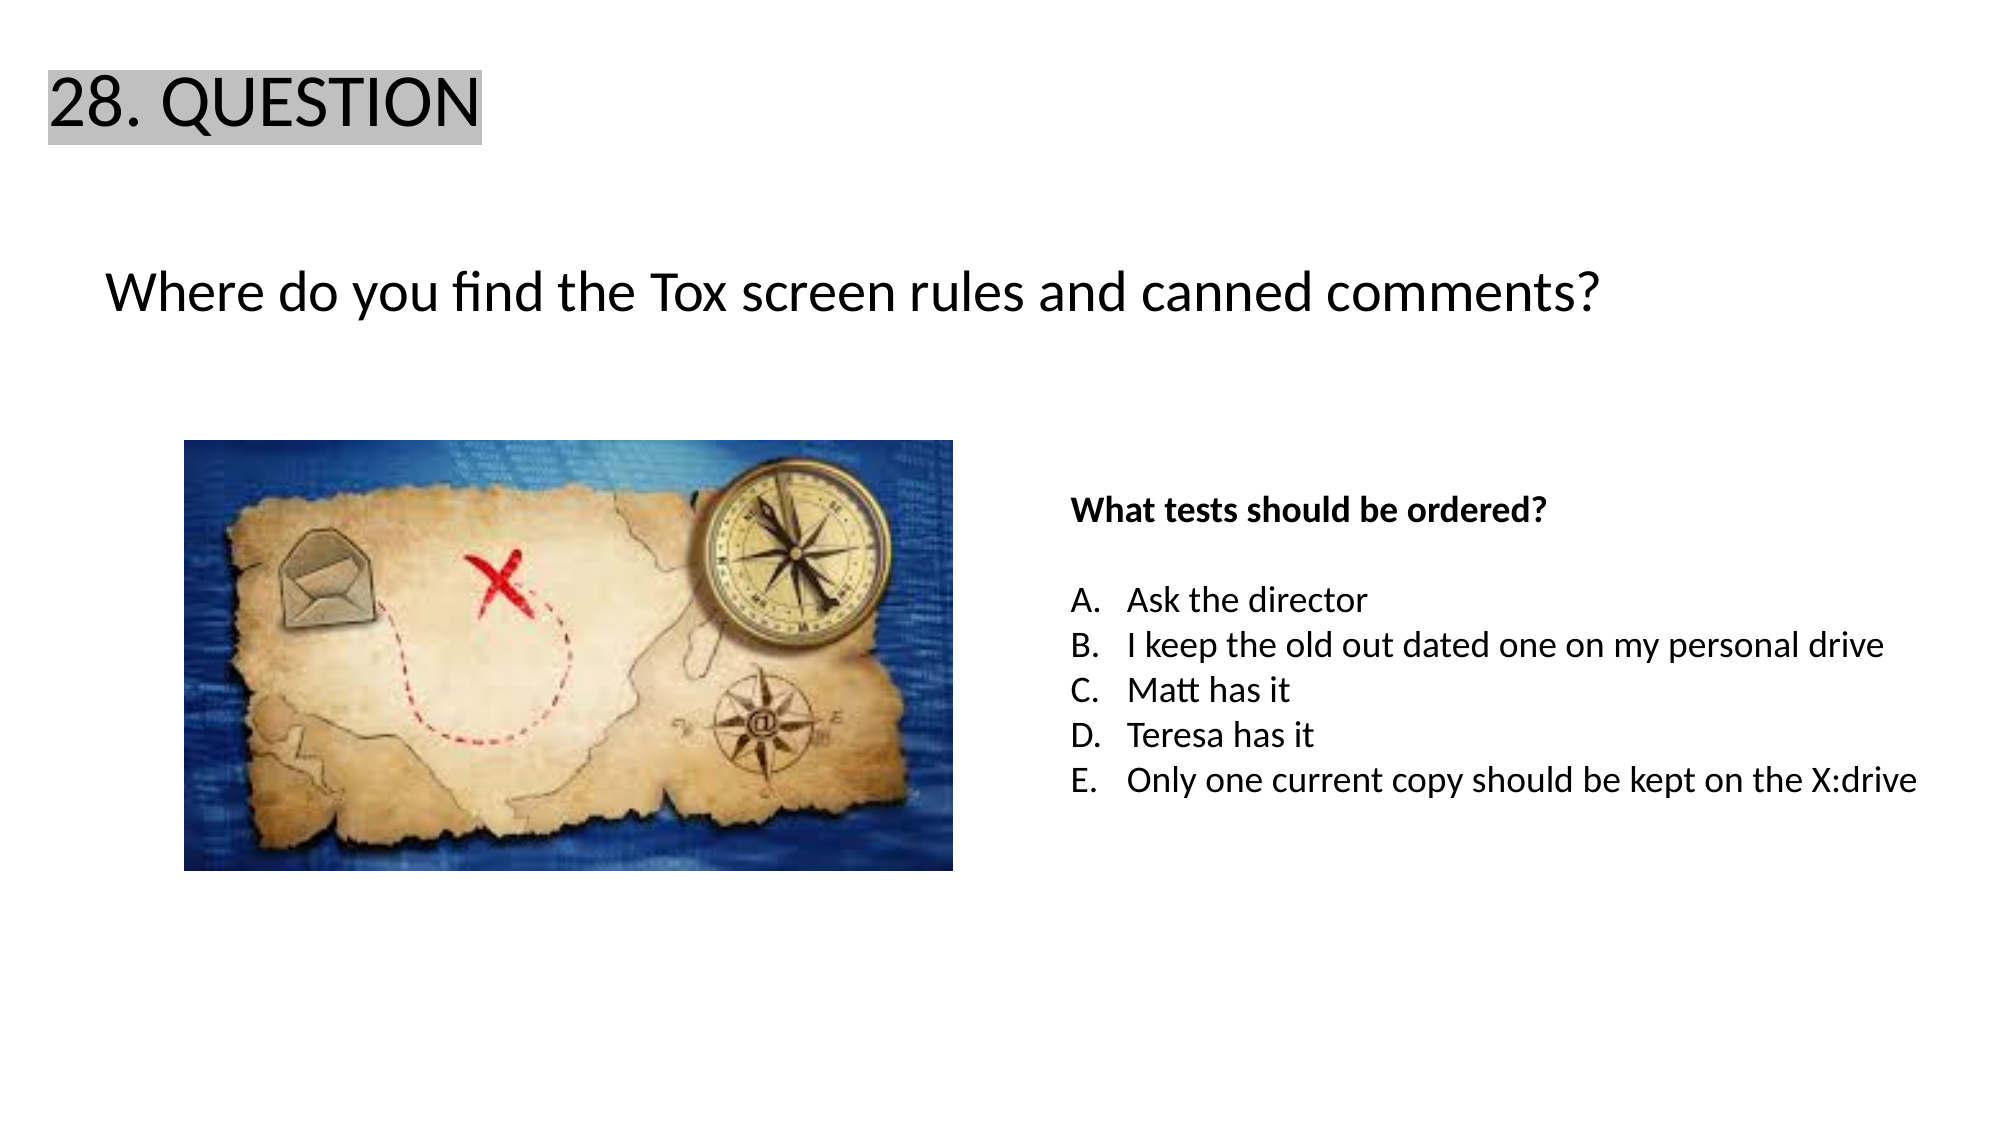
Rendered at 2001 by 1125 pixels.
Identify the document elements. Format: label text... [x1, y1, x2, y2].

picture [184, 440, 953, 871]
text_box 28. QUESTION [33, 43, 498, 149]
text_box What tests should be ordered? Ask the director I keep the old out dated one on my personal drive Matt has it Teresa has it Only one current copy should be kept on the X:drive [1055, 477, 1934, 807]
text_box Where do you find the Tox screen rules and canned comments? [90, 245, 1633, 331]
